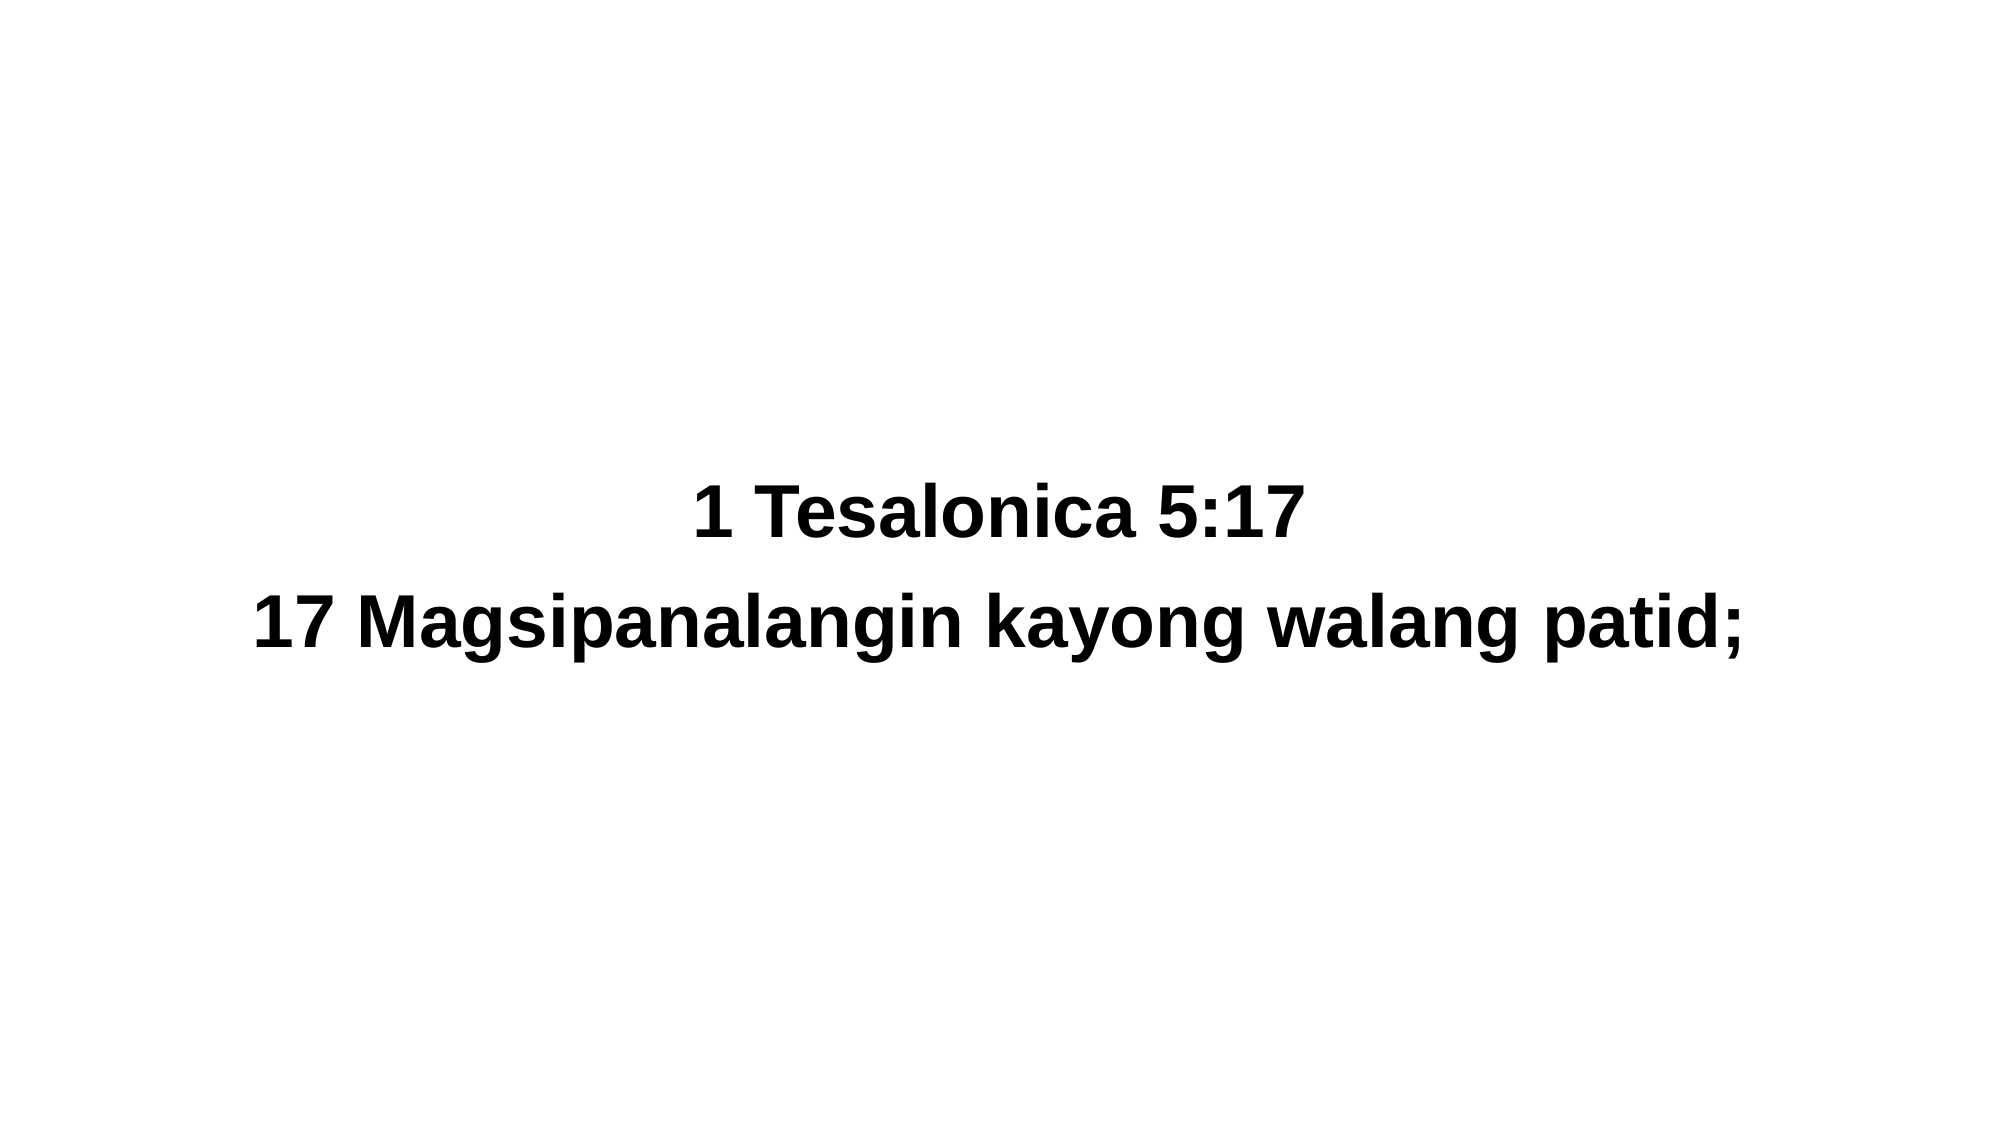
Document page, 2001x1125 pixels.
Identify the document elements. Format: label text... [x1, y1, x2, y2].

list 1 Tesalonica 5:17 17 Magsipanalangin kayong walang patid; [137, 129, 1863, 996]
